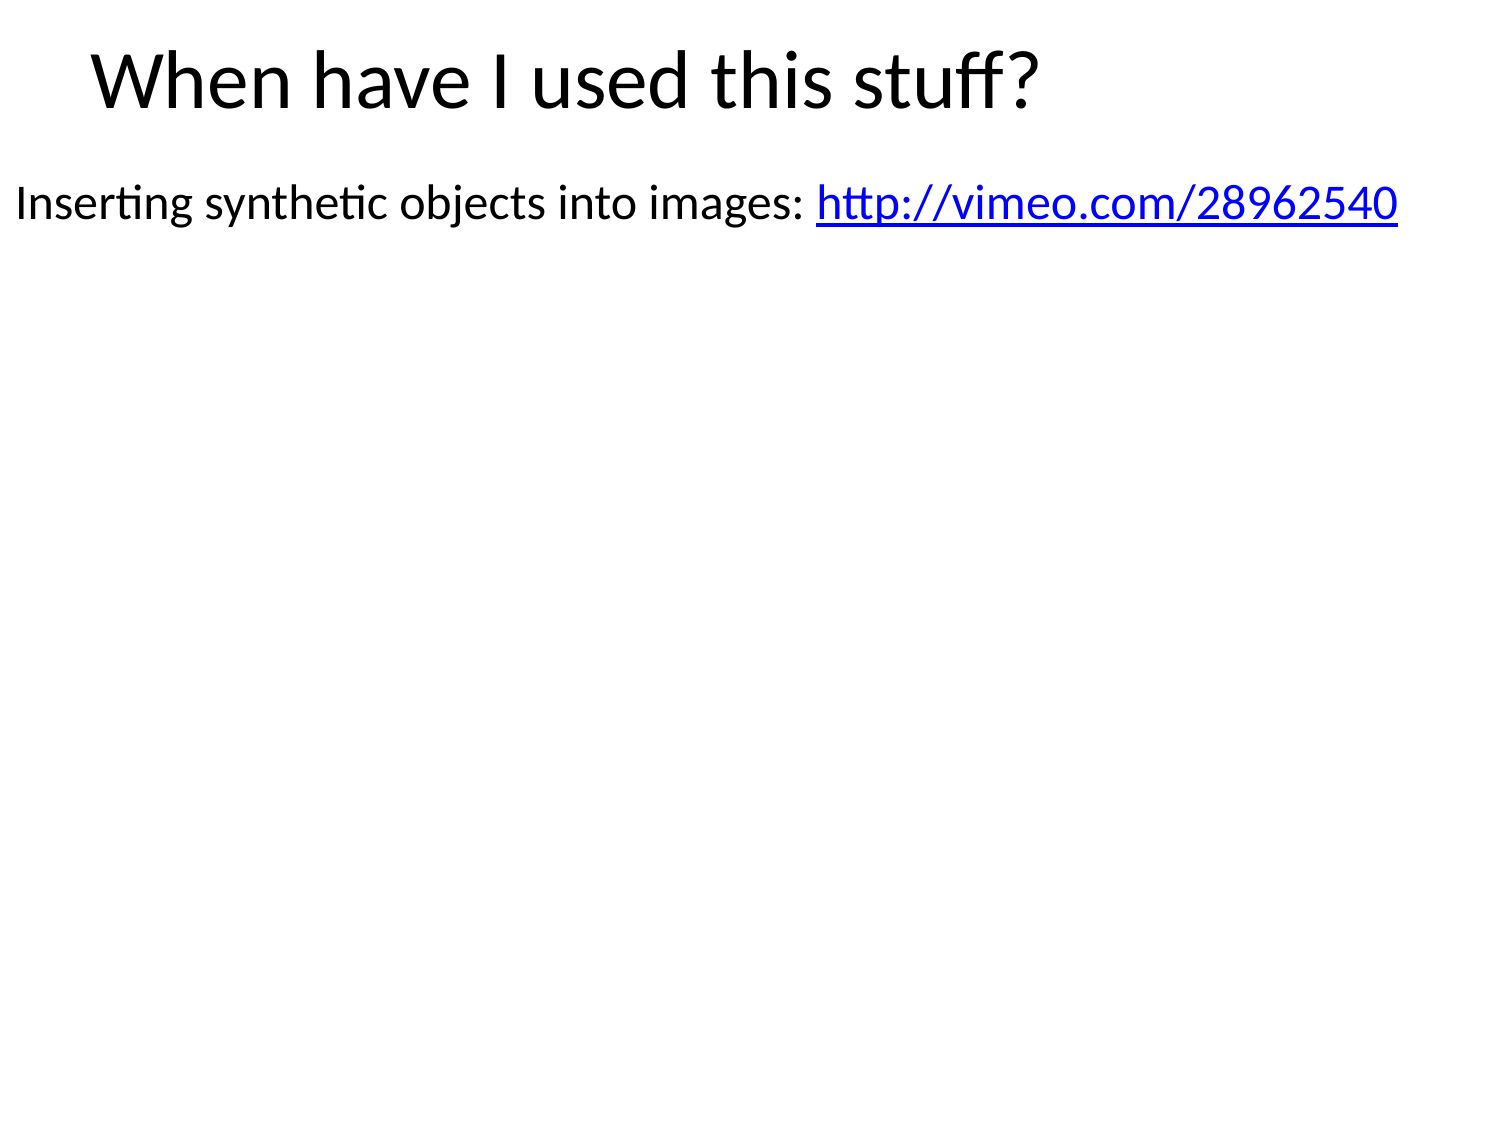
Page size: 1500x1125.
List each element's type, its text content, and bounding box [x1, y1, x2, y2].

title When have I used this stuff? [74, 0, 1426, 151]
text_box Inserting synthetic objects into images: http://vimeo.com/28962540 [0, 162, 1500, 1005]
